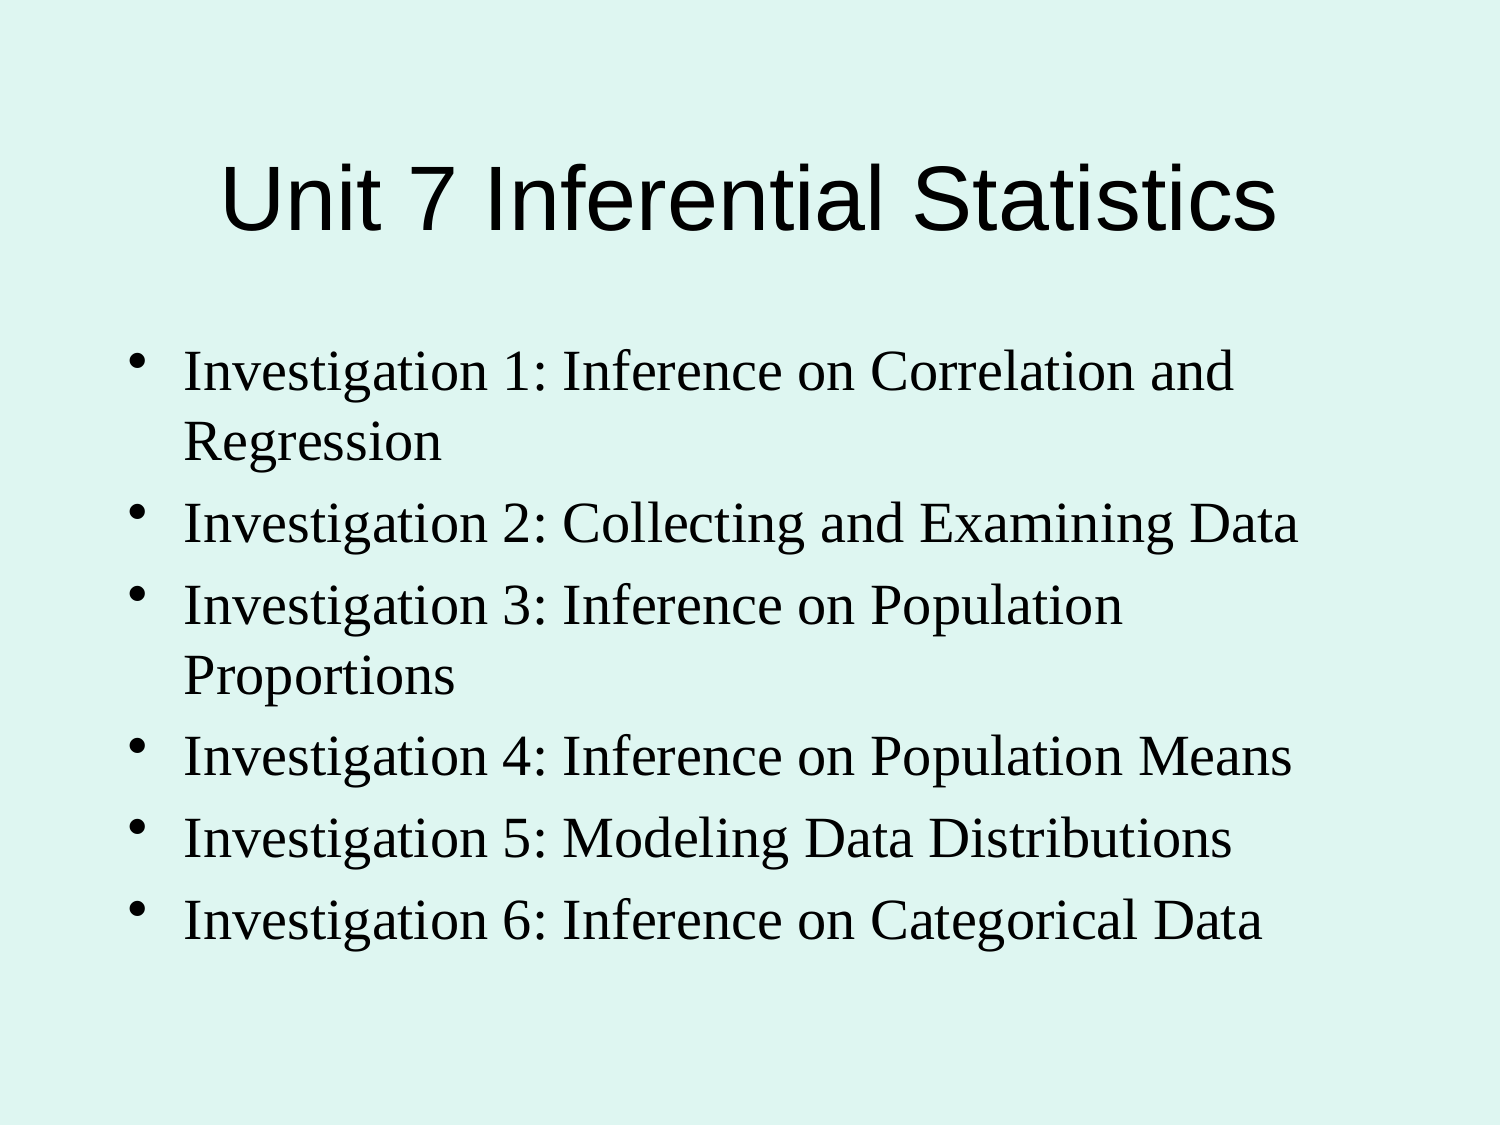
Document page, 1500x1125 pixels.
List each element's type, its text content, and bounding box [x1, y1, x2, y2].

list Investigation 1: Inference on Correlation and Regression Investigation 2: Collecting and Examining Data Investigation 3: Inference on Population Proportions Investigation 4: Inference on Population Means Investigation 5: Modeling Data Distributions Investigation 6: Inference on Categorical Data [112, 324, 1388, 1000]
title Unit 7 Inferential Statistics [112, 99, 1388, 288]
